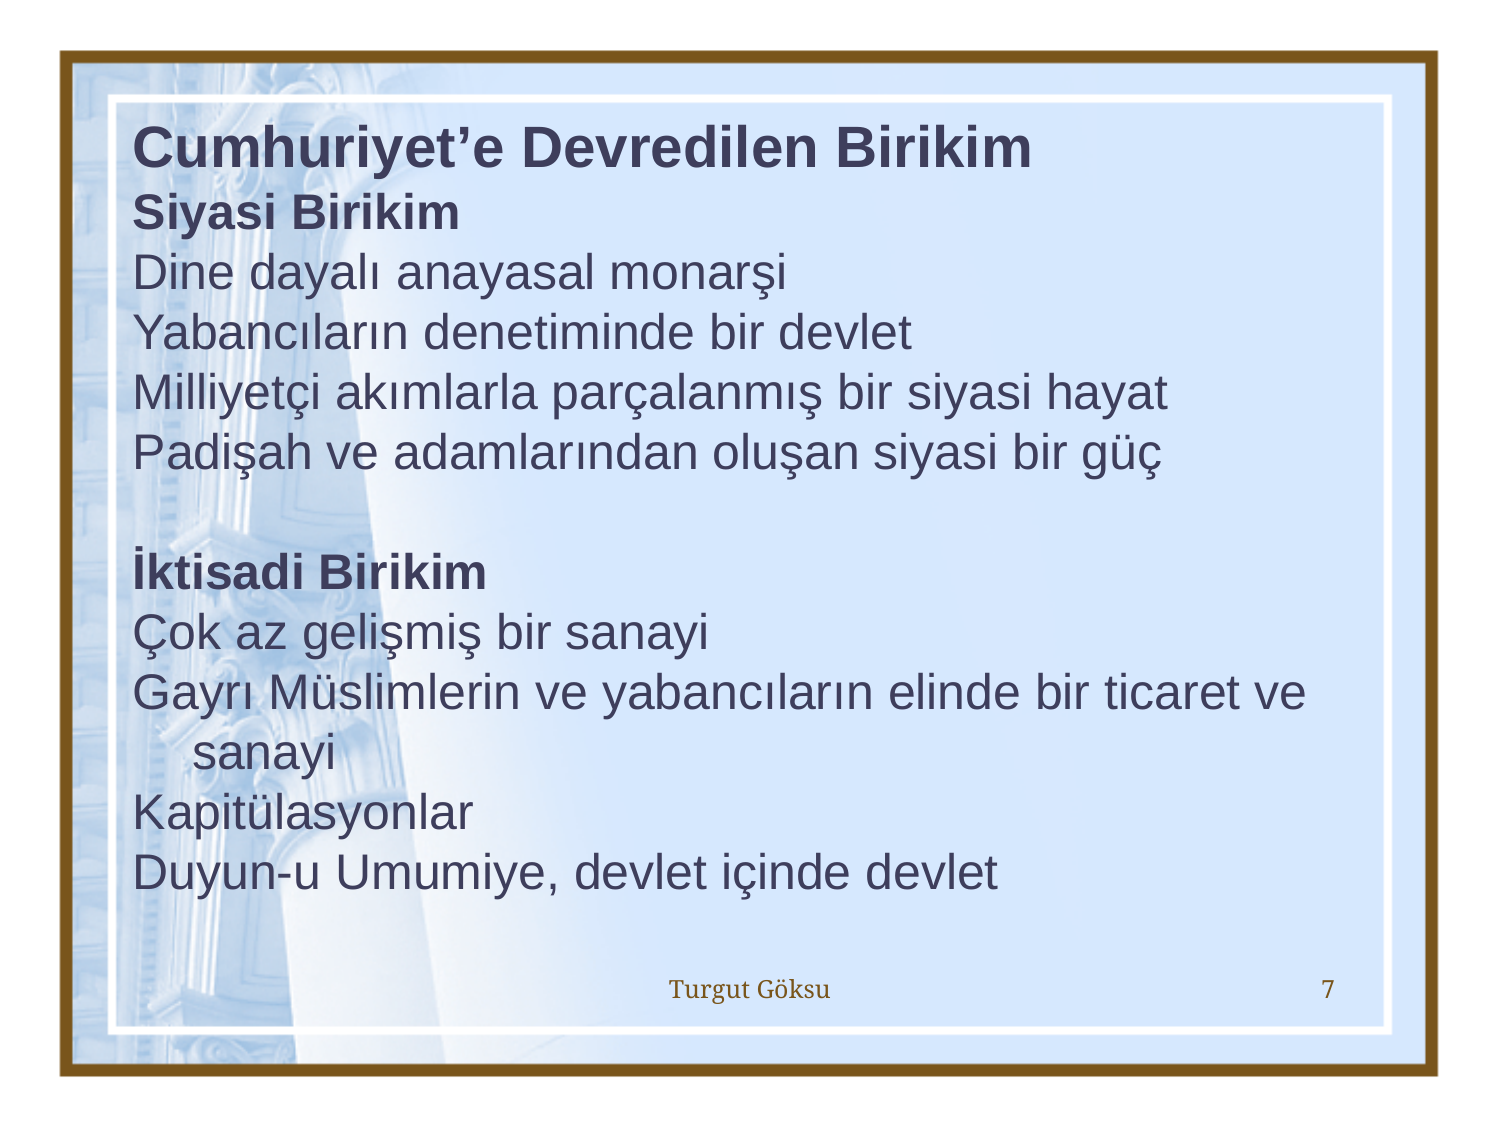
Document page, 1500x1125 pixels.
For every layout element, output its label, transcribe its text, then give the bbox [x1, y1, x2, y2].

picture [0, 0, 1500, 1125]
text_box Cumhuriyet’e Devredilen Birikim Siyasi Birikim Dine dayalı anayasal monarşi Yabancıların denetiminde bir devlet Milliyetçi akımlarla parçalanmış bir siyasi hayat Padişah ve adamlarından oluşan siyasi bir güç İktisadi Birikim Çok az gelişmiş bir sanayi Gayrı Müslimlerin ve yabancıların elinde bir ticaret ve sanayi Kapitülasyonlar Duyun-u Umumiye, devlet içinde devlet [117, 101, 1400, 1027]
